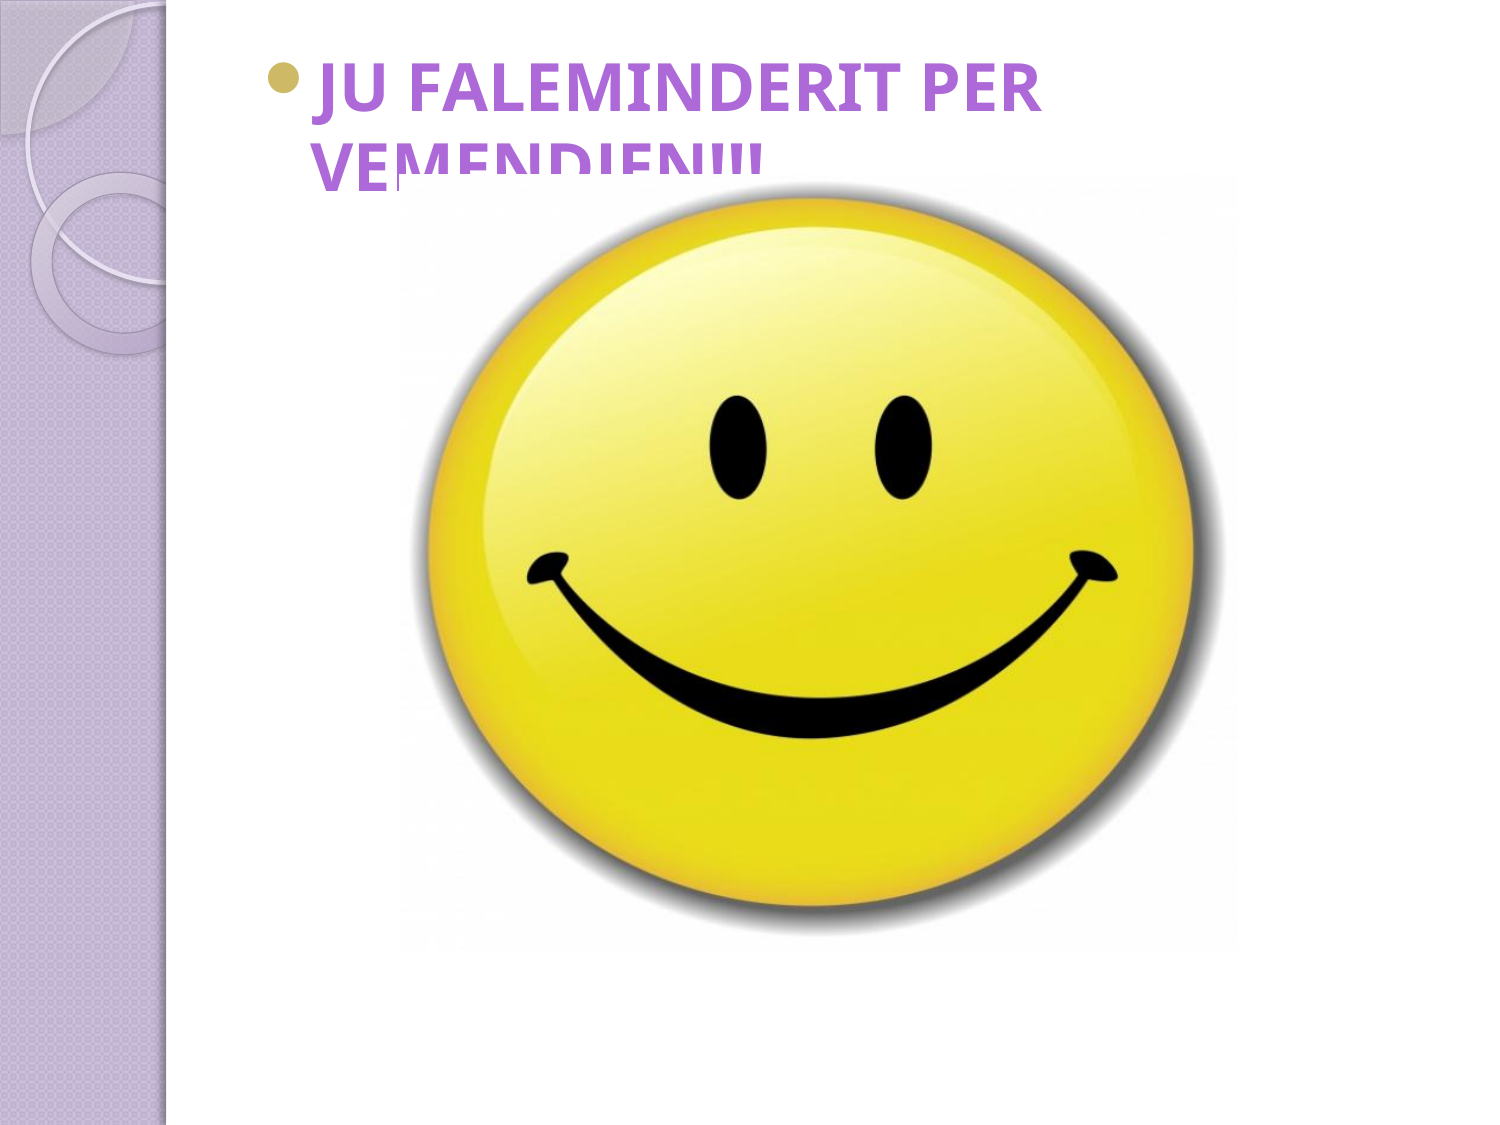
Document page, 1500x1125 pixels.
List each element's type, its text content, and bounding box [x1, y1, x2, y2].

picture [399, 174, 1238, 951]
list JU FALEMINDERIT PER VEMENDJEN!!! [235, 37, 1466, 313]
